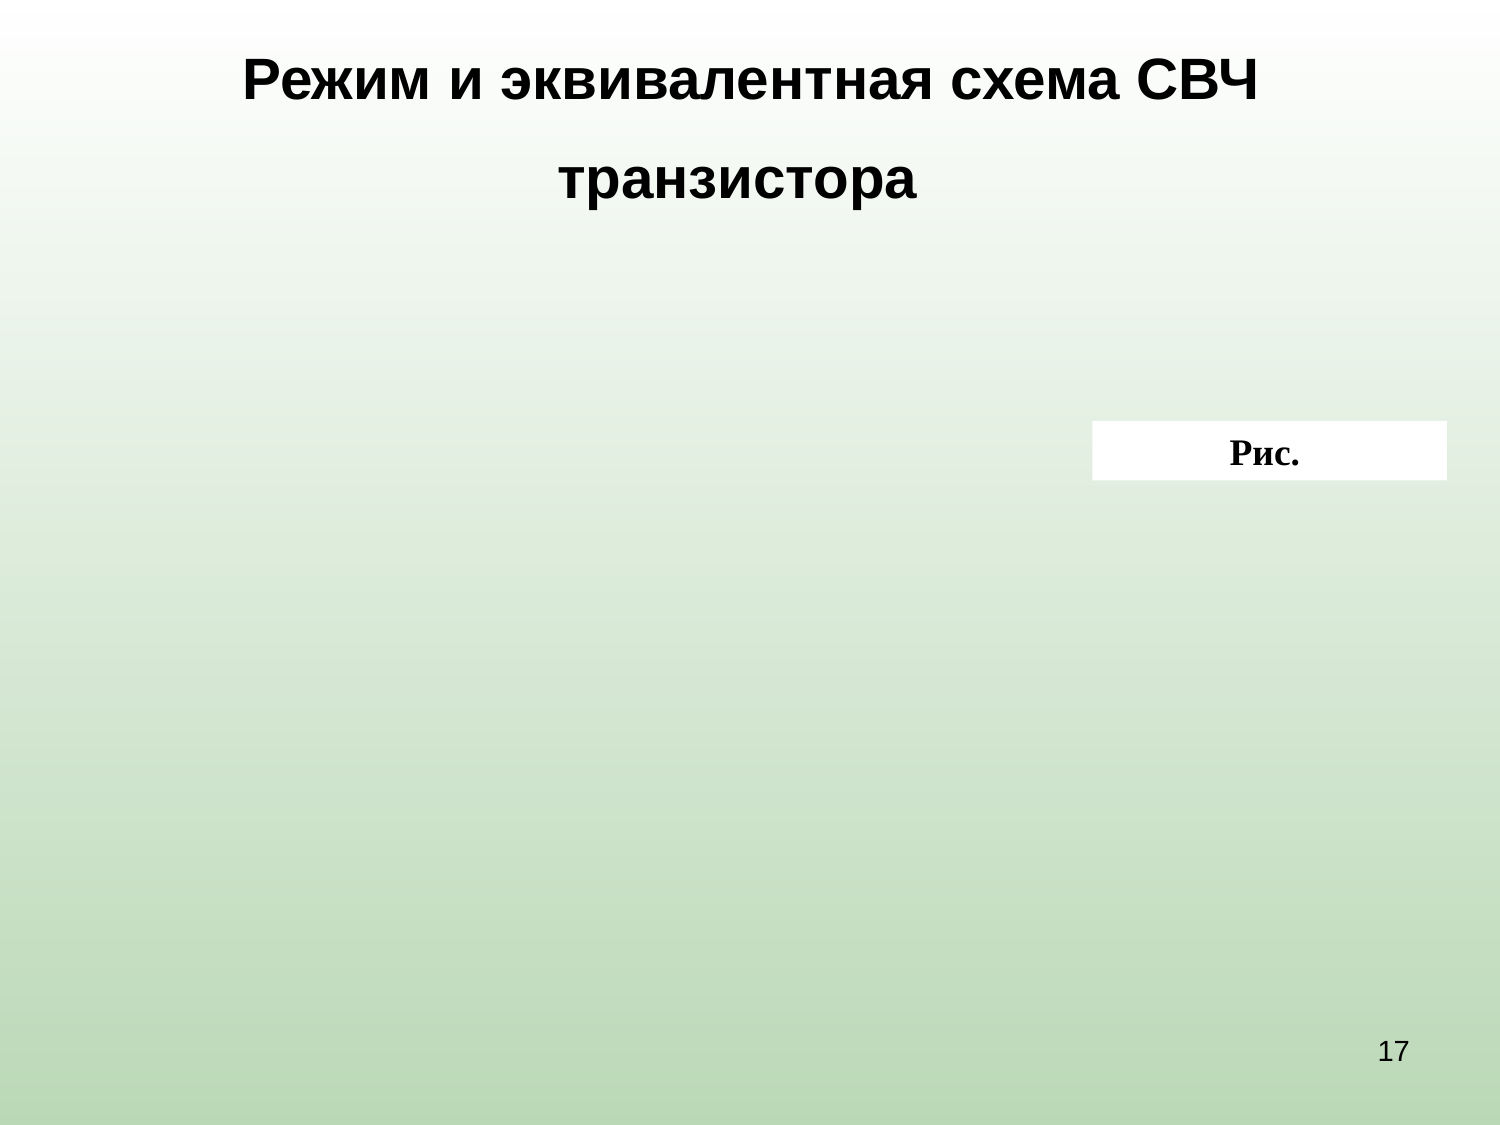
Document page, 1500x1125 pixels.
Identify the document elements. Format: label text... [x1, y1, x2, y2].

text_box Рис. [1092, 420, 1447, 481]
slide_number 17 [1074, 1024, 1426, 1103]
title Режим и эквивалентная схема СВЧ транзистора [55, 31, 1447, 239]
